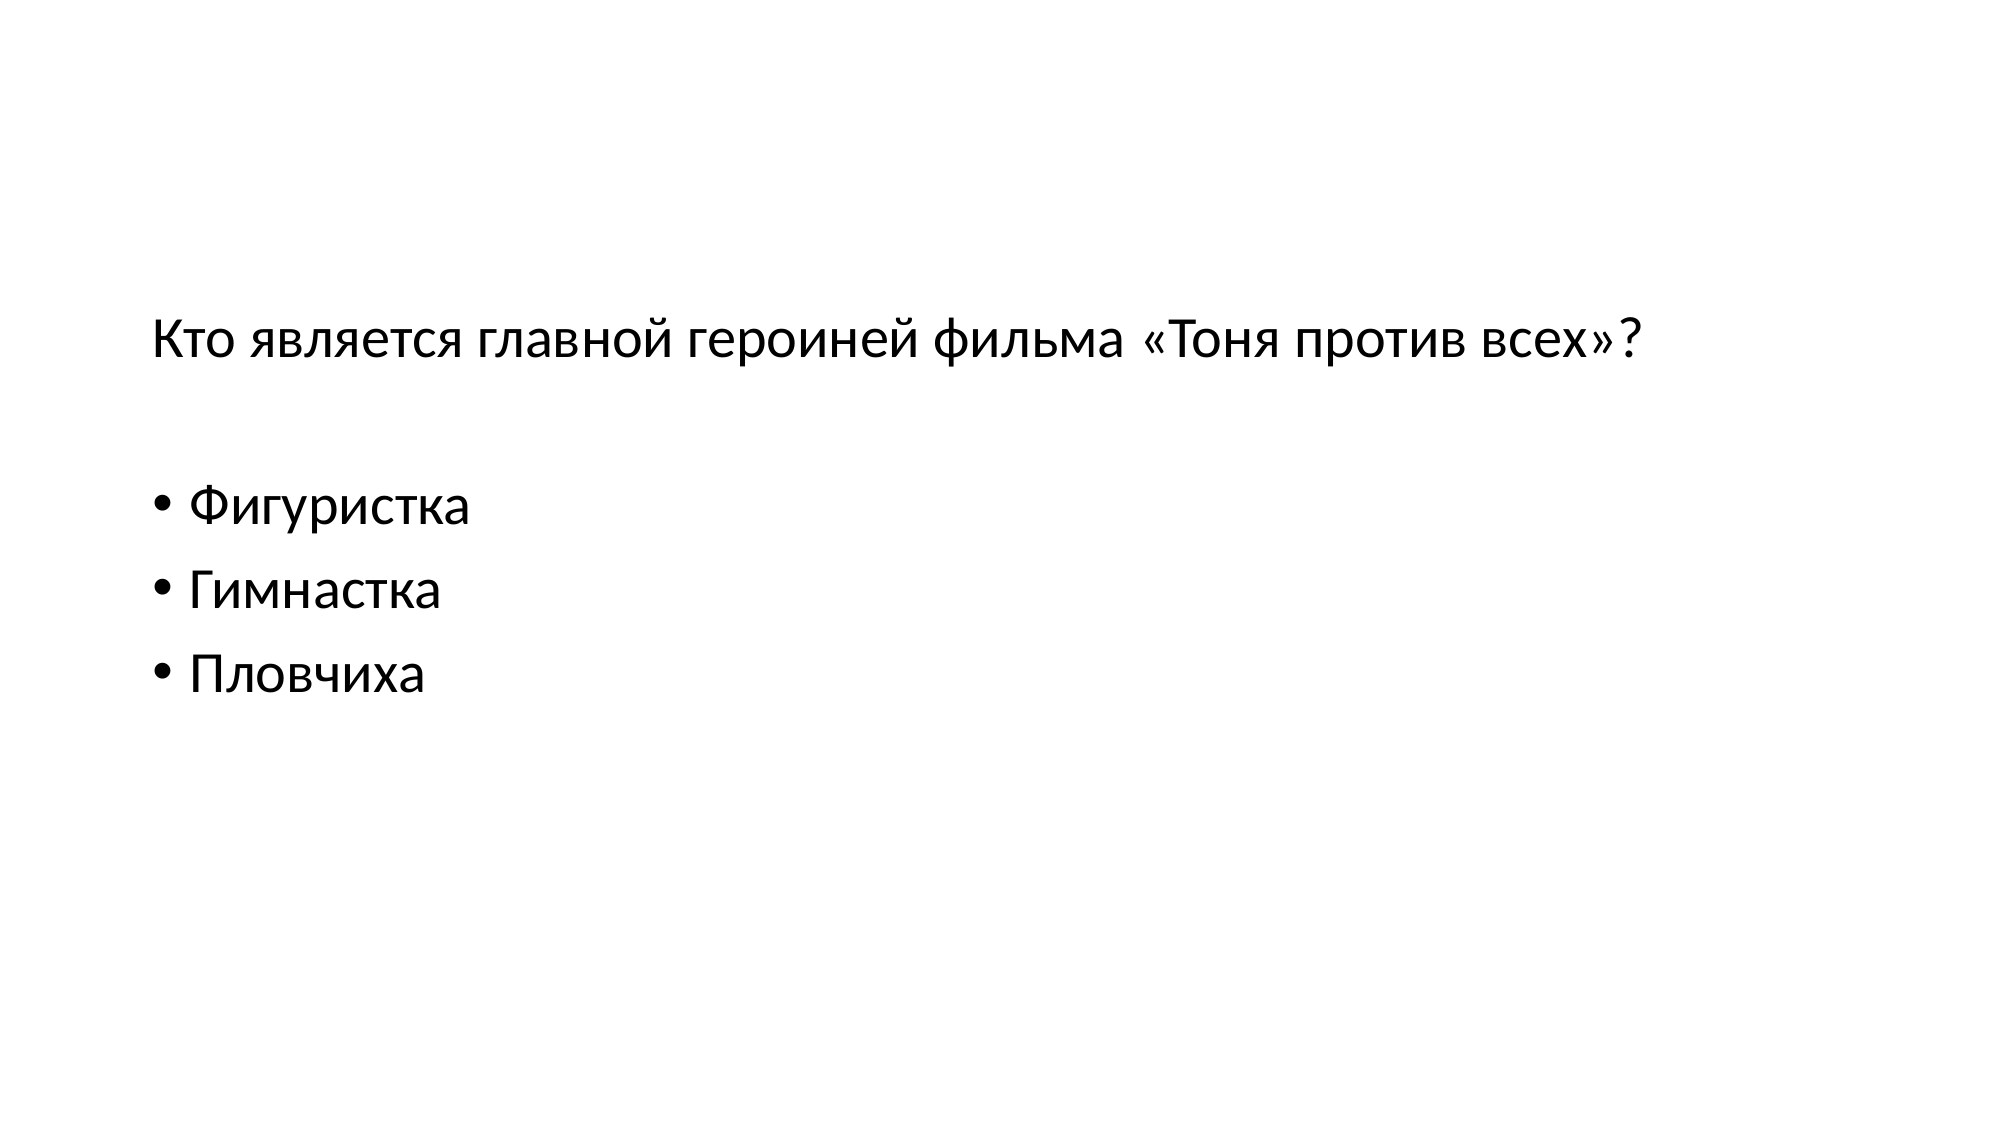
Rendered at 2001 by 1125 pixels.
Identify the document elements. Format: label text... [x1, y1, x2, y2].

list Кто является главной героиней фильма «Тоня против всех»? Фигуристка Гимнастка Пловчиха [137, 299, 1863, 1014]
